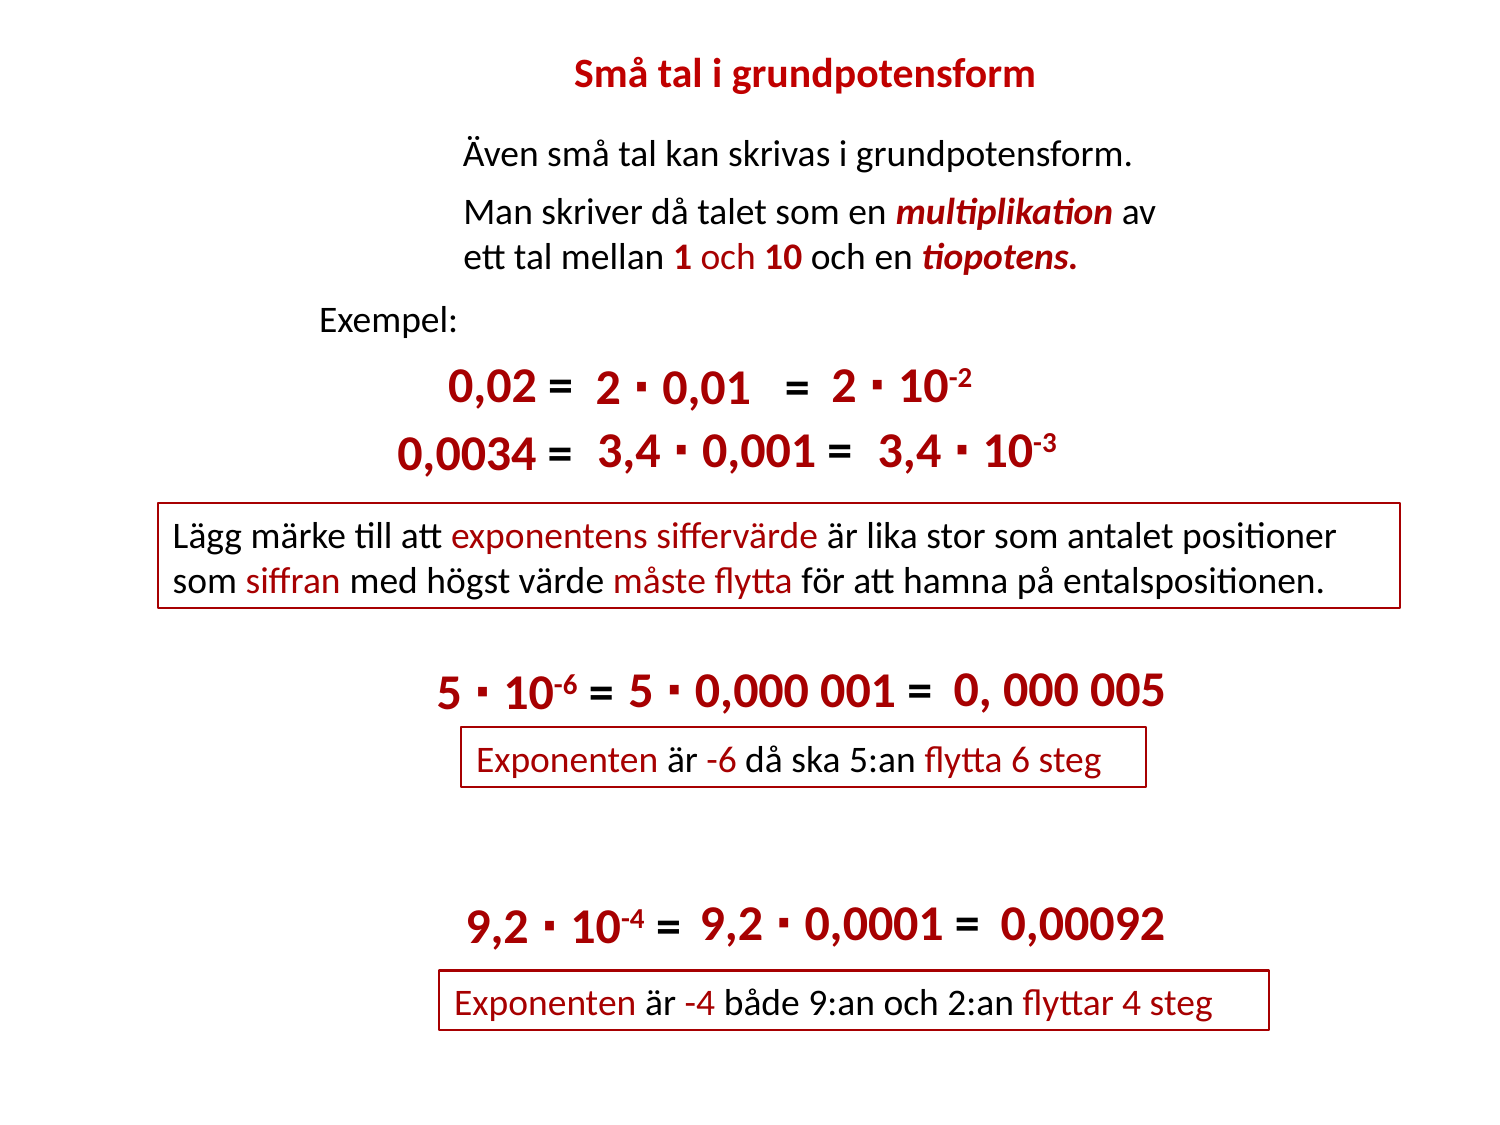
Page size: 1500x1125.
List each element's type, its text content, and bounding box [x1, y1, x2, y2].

text_box 9,2 ∙ 10-4 = [439, 885, 696, 961]
text_box 0,02 = [433, 345, 589, 413]
text_box Små tal i grundpotensform [559, 38, 1120, 104]
text_box Exempel: [304, 287, 474, 348]
text_box Man skriver då talet som en multiplikation av ett tal mellan 1 och 10 och en tiopotens. [448, 179, 1198, 285]
text_box 5 ∙ 10-6 = [410, 652, 629, 727]
text_box 5 ∙ 0,000 001 = [613, 649, 948, 725]
text_box 2 ∙ 0,01 = [580, 347, 825, 413]
text_box 0,00092 [985, 883, 1181, 959]
text_box 0, 000 005 [938, 649, 1181, 724]
text_box Lägg märke till att exponentens siffervärde är lika stor som antalet positioner som siffran med högst värde måste flytta för att hamna på entalspositionen. [157, 503, 1401, 608]
text_box 2 ∙ 10-2 [816, 344, 999, 410]
text_box 3,4 ∙ 0,001 = [582, 410, 862, 486]
text_box 9,2 ∙ 0,0001 = [684, 883, 985, 959]
text_box Exponenten är -6 då ska 5:an flytta 6 steg [461, 727, 1146, 788]
text_box Exponenten är -4 både 9:an och 2:an flyttar 4 steg [439, 970, 1269, 1031]
text_box 3,4 ∙ 10-3 [862, 410, 1083, 486]
text_box 0,0034 = [382, 413, 588, 488]
text_box Även små tal kan skrivas i grundpotensform. [448, 121, 1170, 179]
